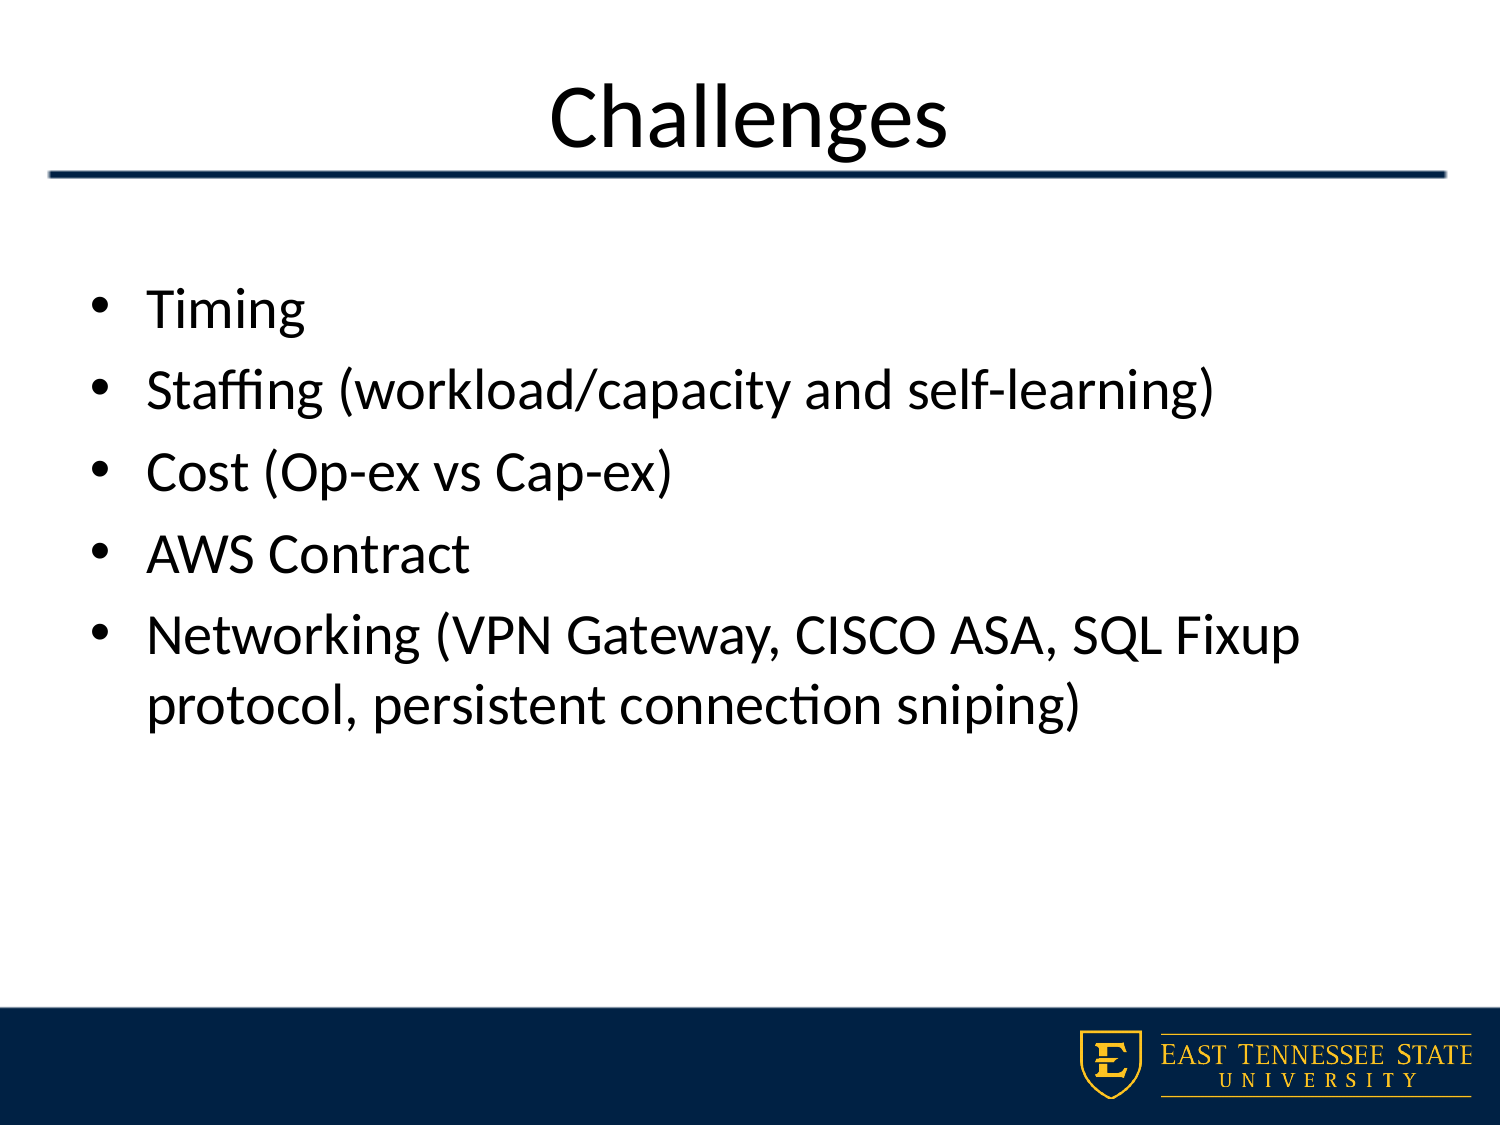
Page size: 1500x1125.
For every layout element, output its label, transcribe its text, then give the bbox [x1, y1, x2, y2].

title Challenges [75, 17, 1425, 205]
text_box Timing Staffing (workload/capacity and self-learning) Cost (Op-ex vs Cap-ex) AWS Contract Networking (VPN Gateway, CISCO ASA, SQL Fixup protocol, persistent connection sniping) [74, 262, 1425, 1005]
picture [0, 0, 1500, 1125]
